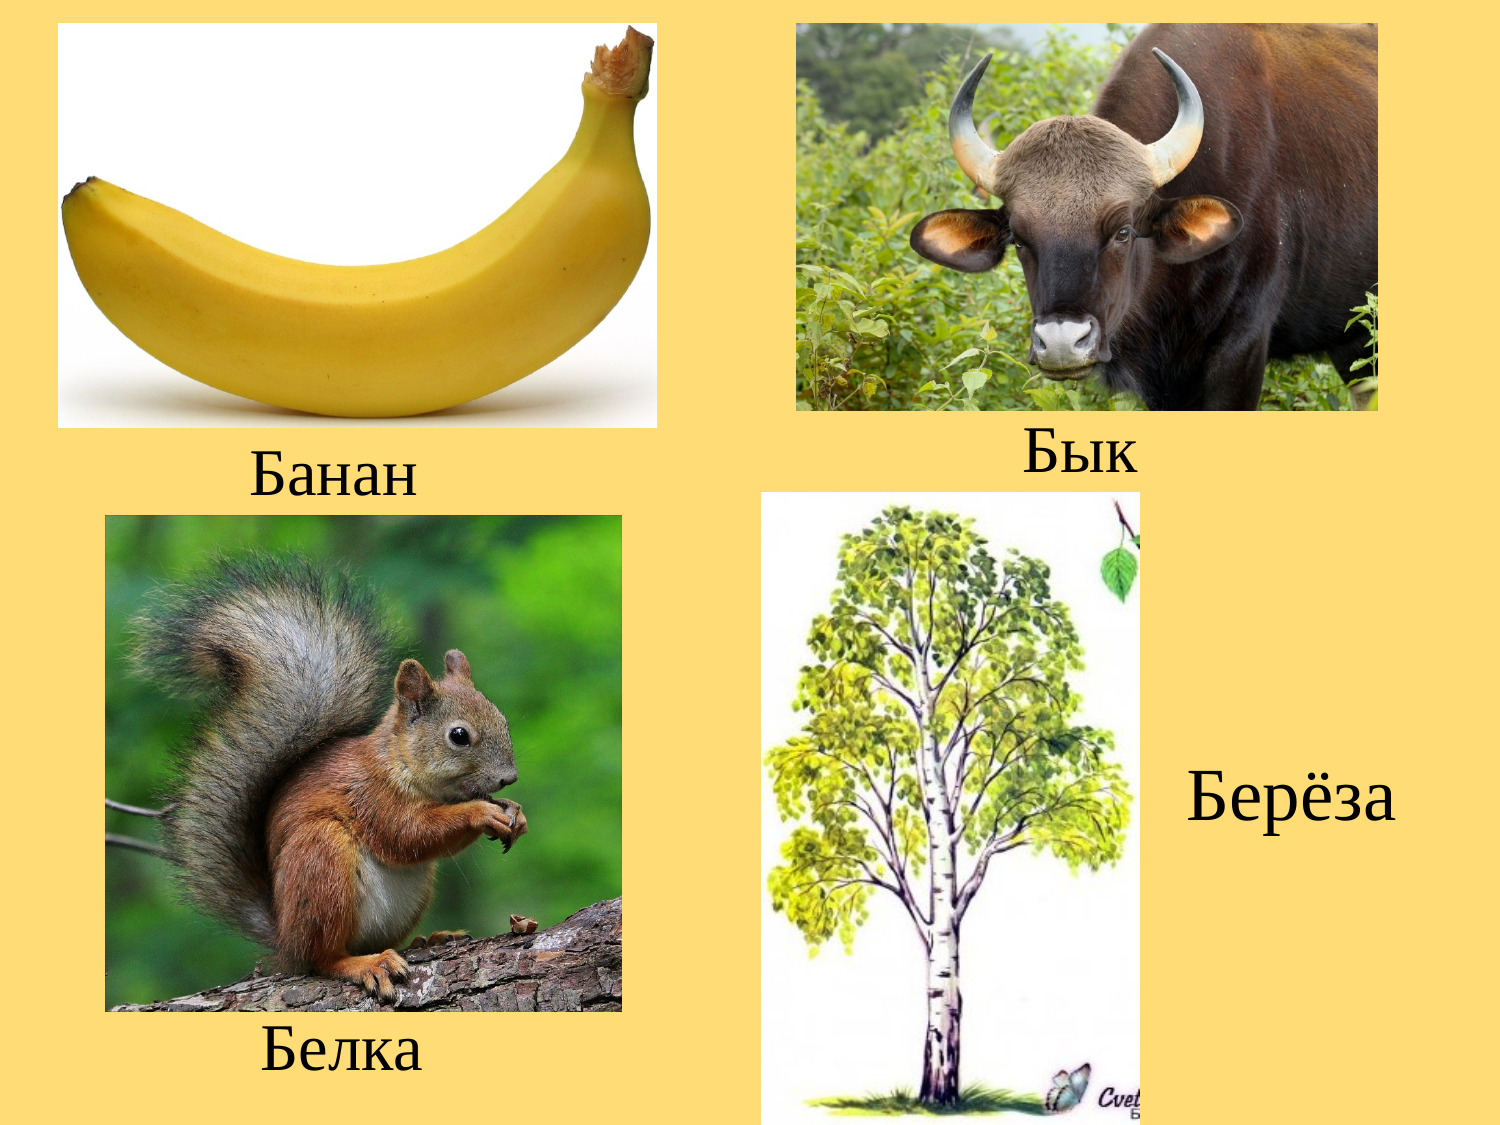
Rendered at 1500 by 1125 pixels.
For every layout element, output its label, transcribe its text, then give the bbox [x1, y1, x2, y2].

text_box Банан [234, 436, 504, 514]
picture [105, 515, 622, 1012]
picture [796, 23, 1378, 411]
picture [58, 23, 657, 428]
text_box Берёза [1171, 738, 1430, 843]
picture [761, 491, 1141, 1125]
text_box Бык [1007, 419, 1196, 494]
text_box Белка [246, 1021, 481, 1091]
